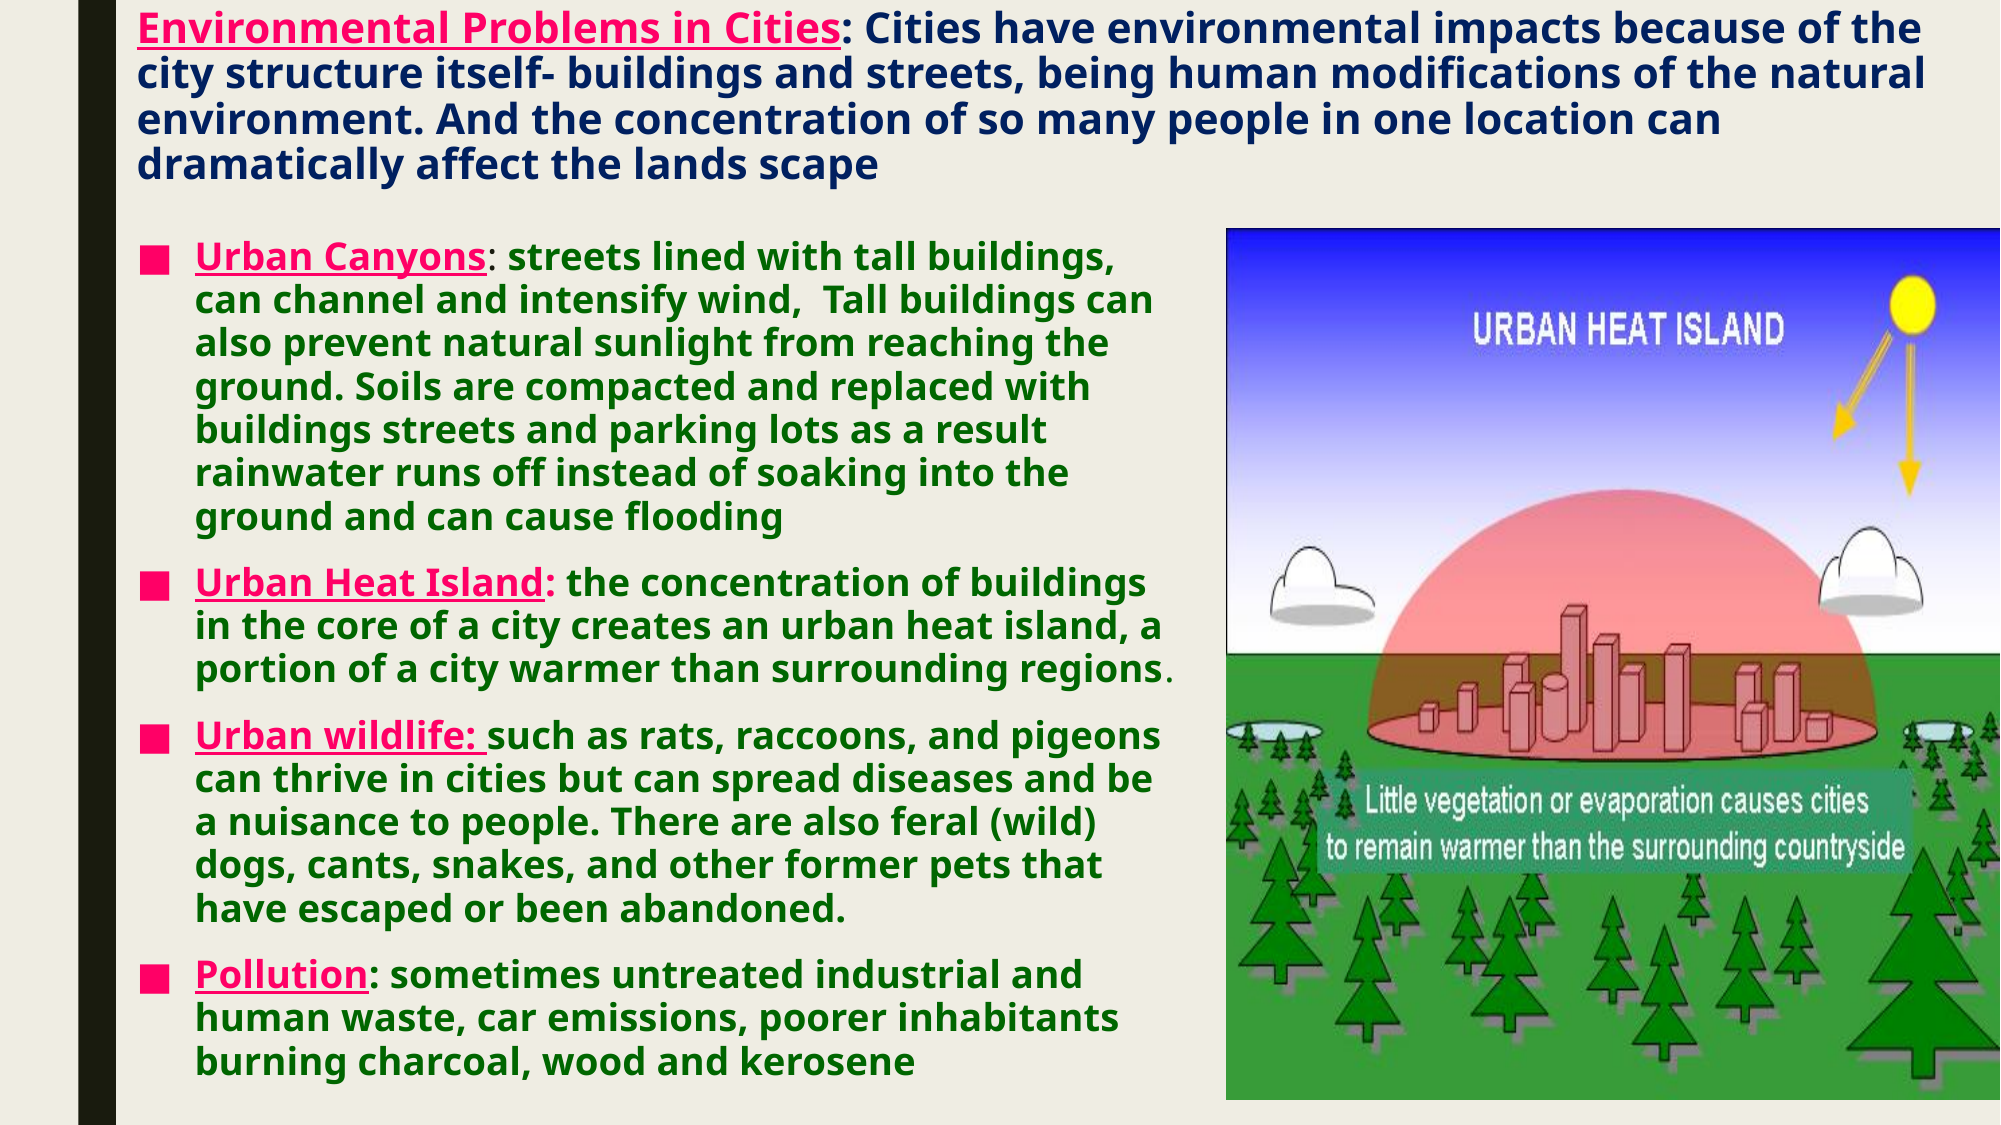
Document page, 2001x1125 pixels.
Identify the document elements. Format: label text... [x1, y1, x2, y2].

list Urban Canyons: streets lined with tall buildings, can channel and intensify wind, Tall buildings can also prevent natural sunlight from reaching the ground. Soils are compacted and replaced with buildings streets and parking lots as a result rainwater runs off instead of soaking into the ground and can cause flooding Urban Heat Island: the concentration of buildings in the core of a city creates an urban heat island, a portion of a city warmer than surrounding regions. Urban wildlife: such as rats, raccoons, and pigeons can thrive in cities but can spread diseases and be a nuisance to people. There are also feral (wild) dogs, cants, snakes, and other former pets that have escaped or been abandoned. Pollution: sometimes untreated industrial and human waste, car emissions, poorer inhabitants burning charcoal, wood and kerosene [121, 228, 1198, 1100]
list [1226, 228, 2000, 1100]
title Environmental Problems in Cities: Cities have environmental impacts because of the city structure itself- buildings and streets, being human modifications of the natural environment. And the concentration of so many people in one location can dramatically affect the lands scape [121, 0, 2000, 198]
